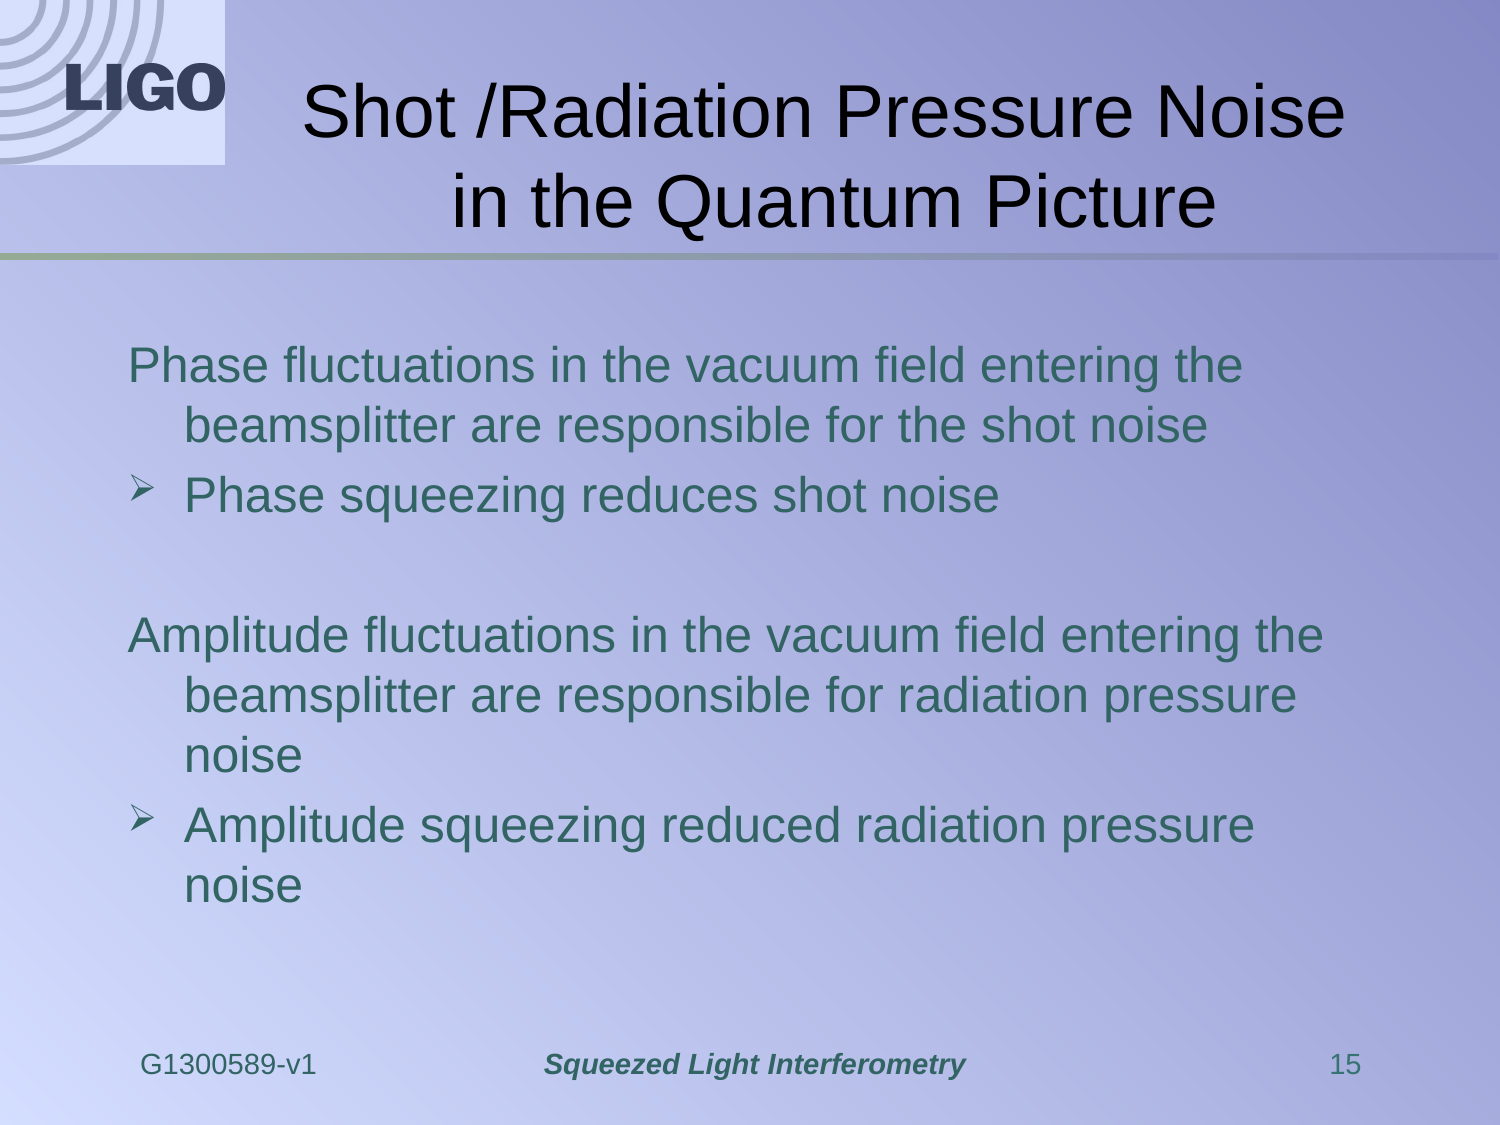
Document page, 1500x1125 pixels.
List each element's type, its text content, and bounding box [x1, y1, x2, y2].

title Shot /Radiation Pressure Noise in the Quantum Picture [262, 37, 1388, 251]
list Phase fluctuations in the vacuum field entering the beamsplitter are responsible for the shot noise Phase squeezing reduces shot noise Amplitude fluctuations in the vacuum field entering the beamsplitter are responsible for radiation pressure noise Amplitude squeezing reduced radiation pressure noise [112, 324, 1388, 1001]
